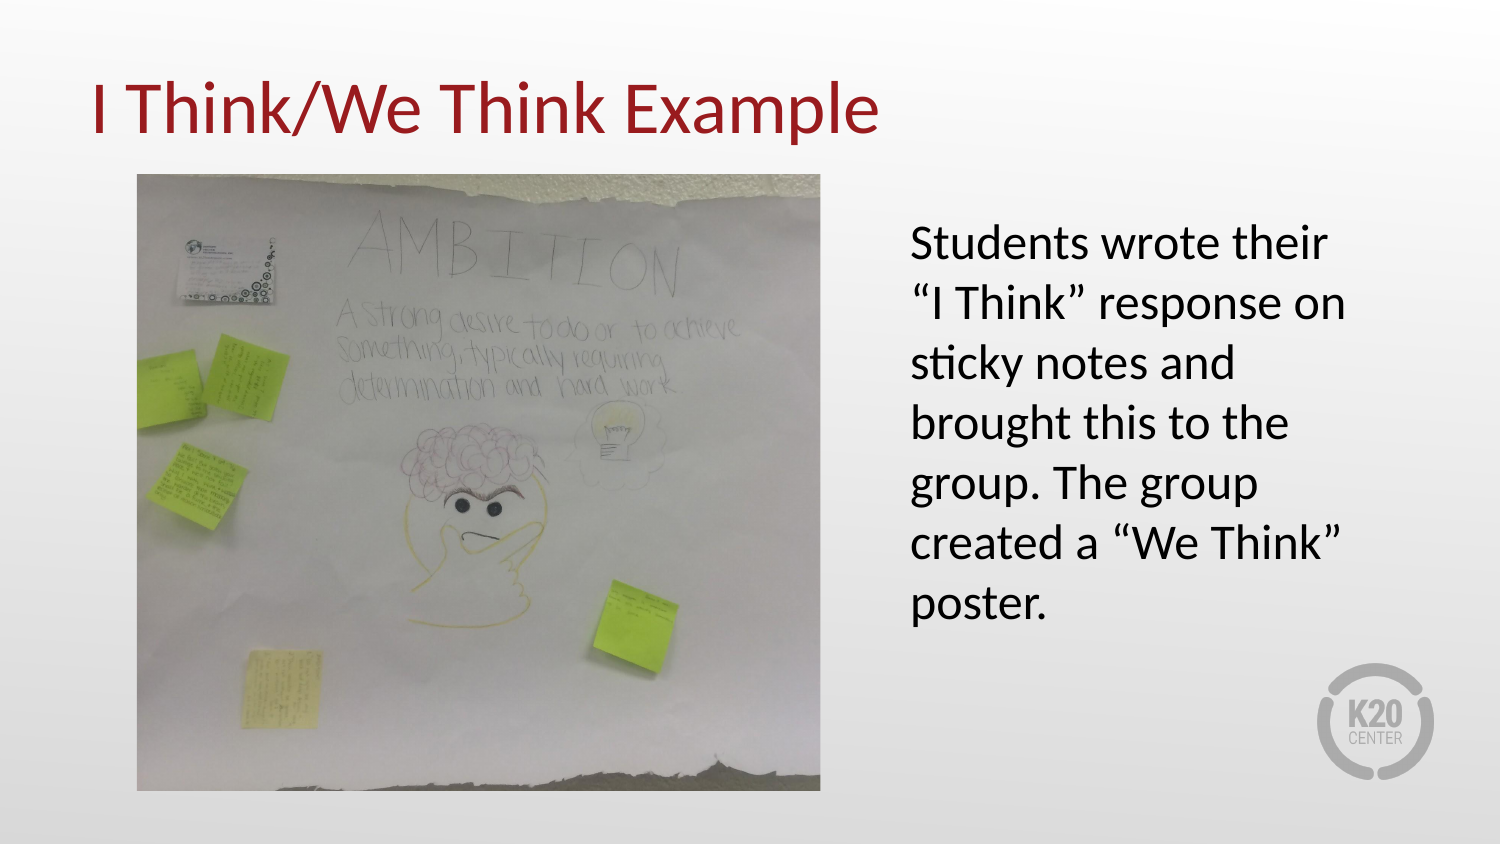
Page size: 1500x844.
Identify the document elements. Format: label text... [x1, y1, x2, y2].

picture [1300, 646, 1451, 797]
title I Think/We Think Example [74, 33, 1426, 175]
picture [136, 174, 821, 791]
text_box Students wrote their “I Think” response on sticky notes and brought this to the group. The group created a “We Think” poster. [895, 194, 1363, 645]
